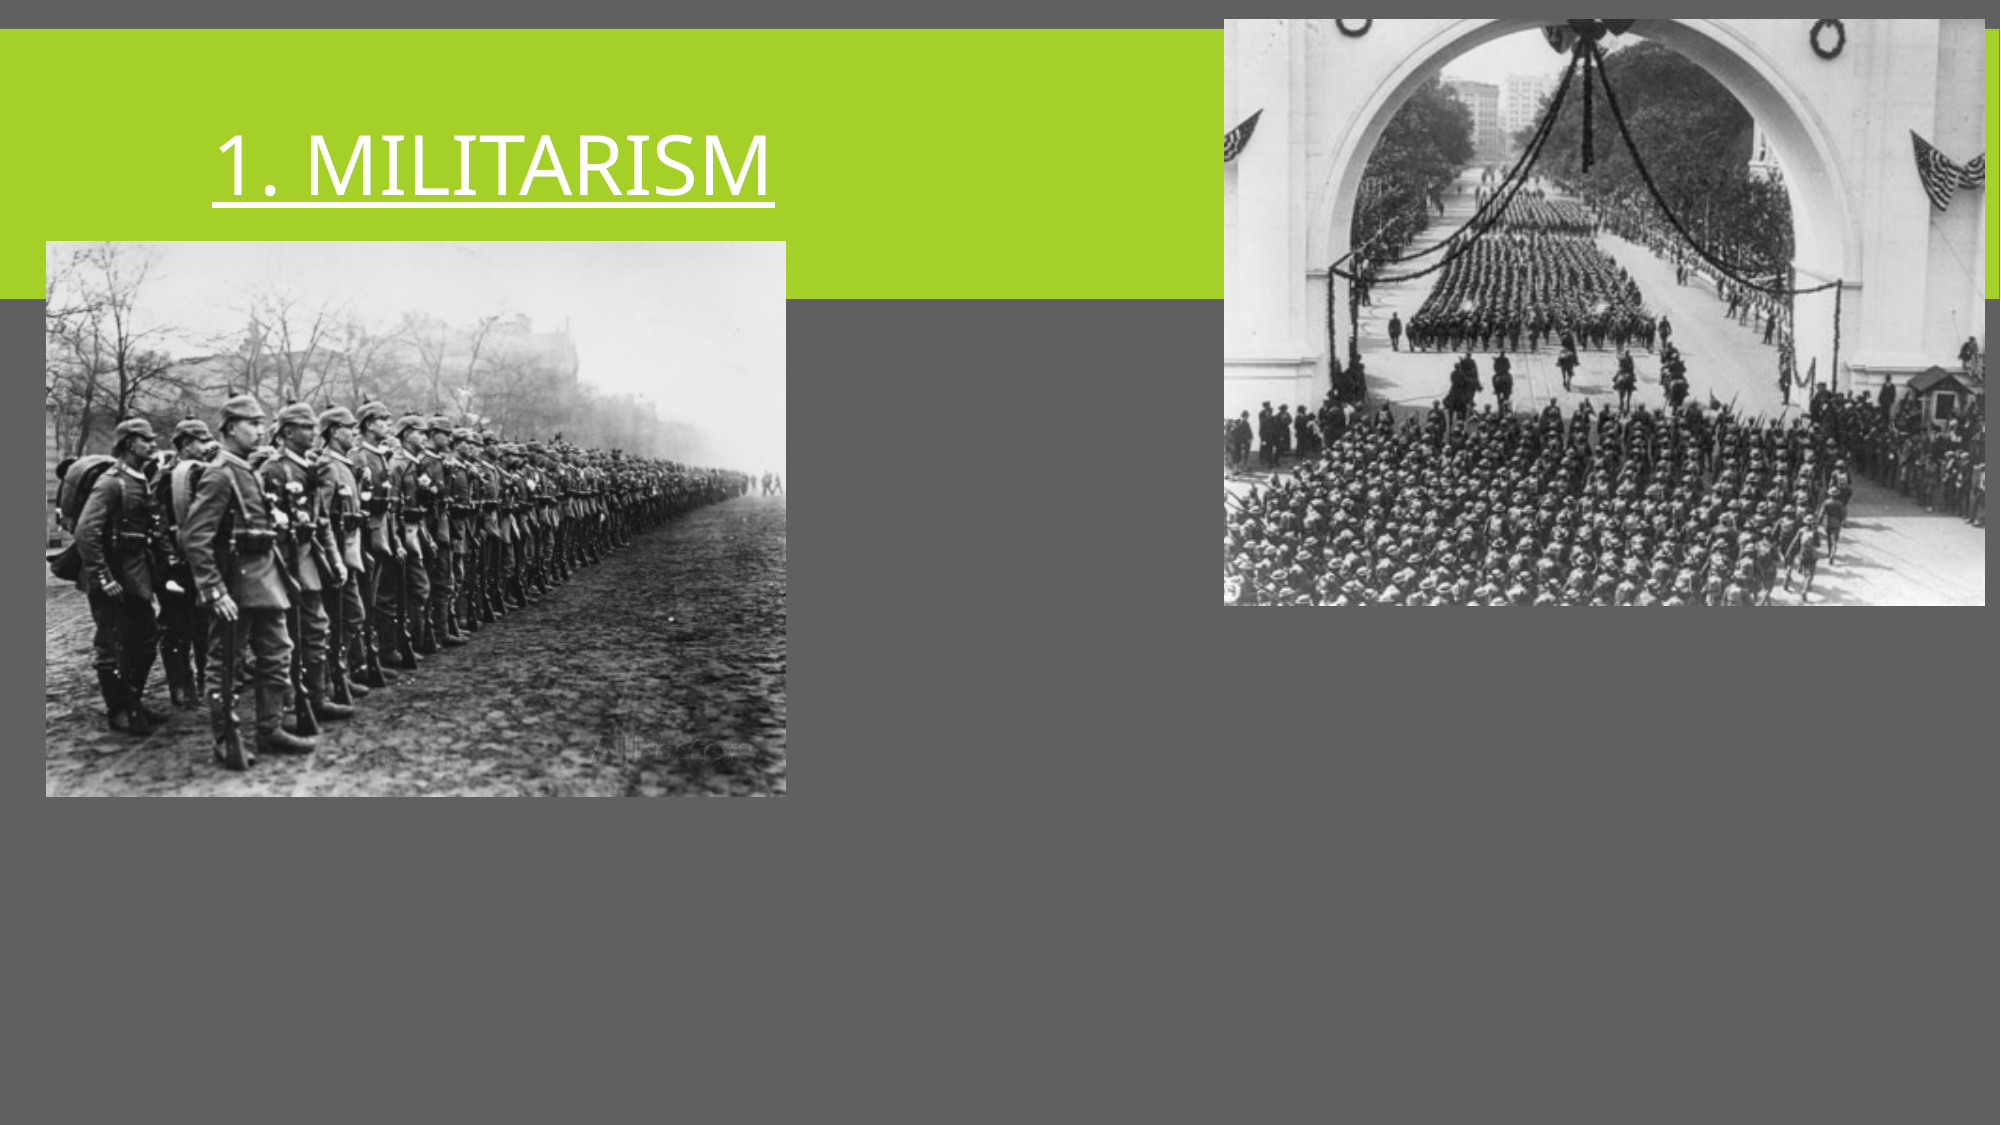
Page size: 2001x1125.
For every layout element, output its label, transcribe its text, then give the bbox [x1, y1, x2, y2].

title 1. MILITARISM [197, 46, 1217, 294]
picture [1224, 19, 1986, 606]
picture [46, 241, 786, 797]
